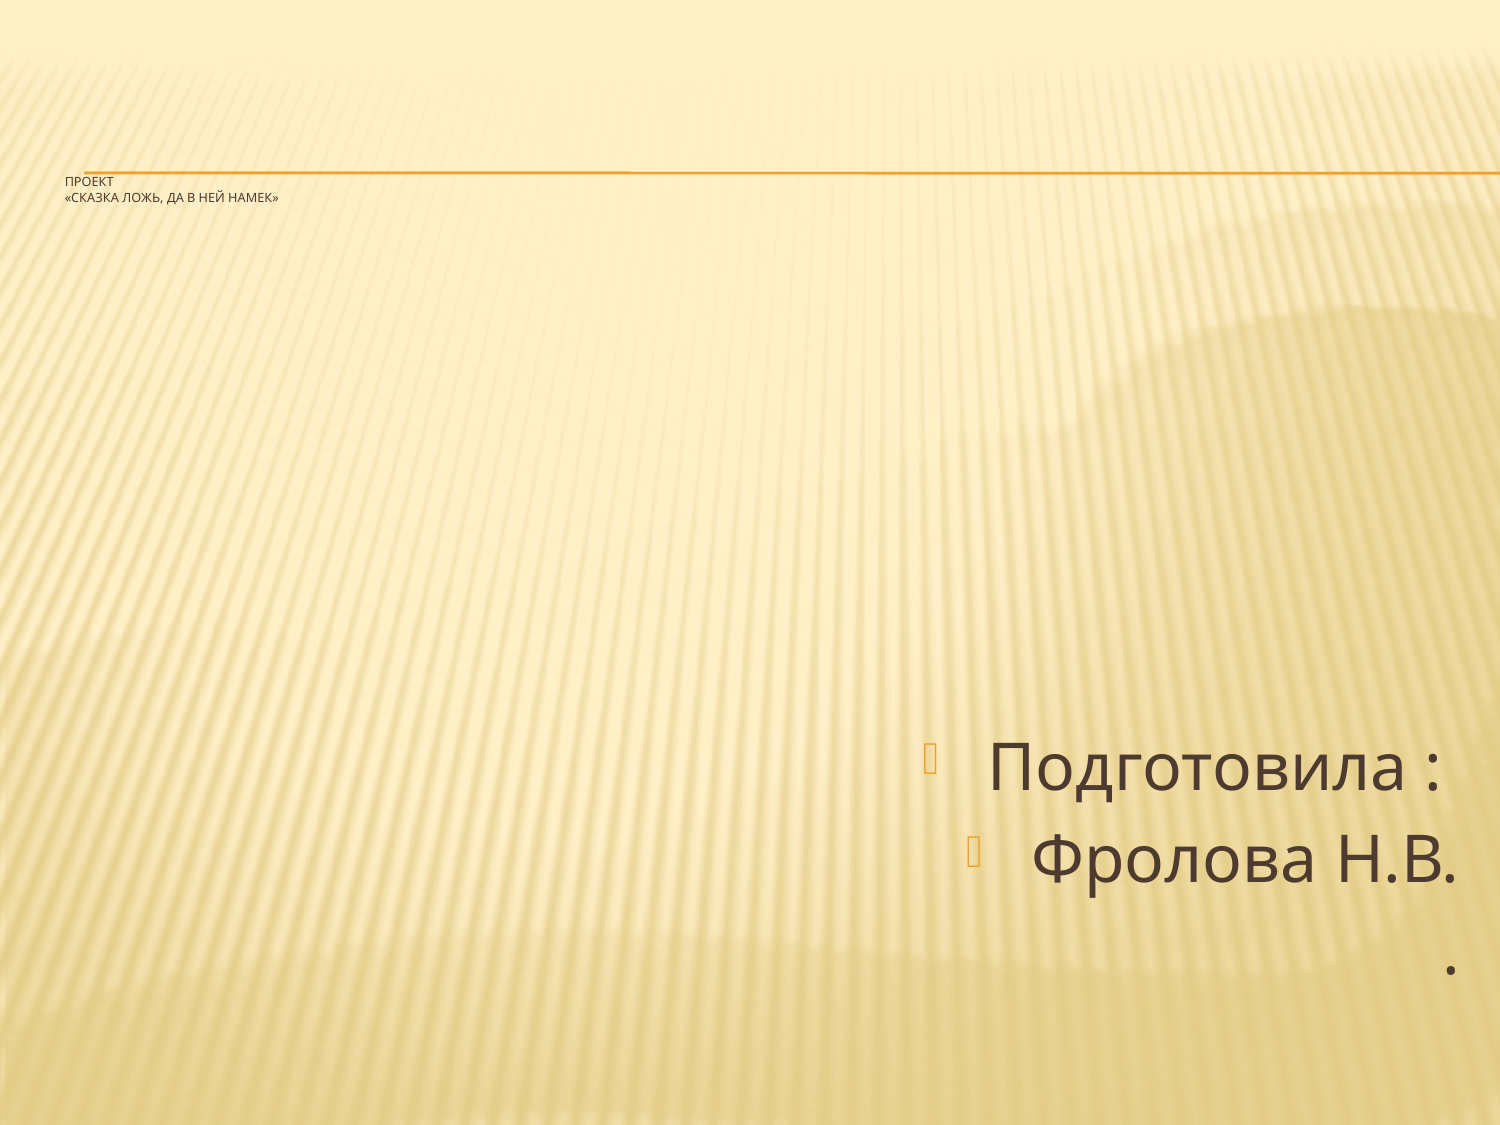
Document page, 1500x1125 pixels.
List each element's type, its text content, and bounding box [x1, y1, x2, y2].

title Проект «Сказка ложь, да в ней намек» [50, 75, 1475, 213]
list Подготовила : Фролова Н.В. . [50, 254, 1475, 998]
